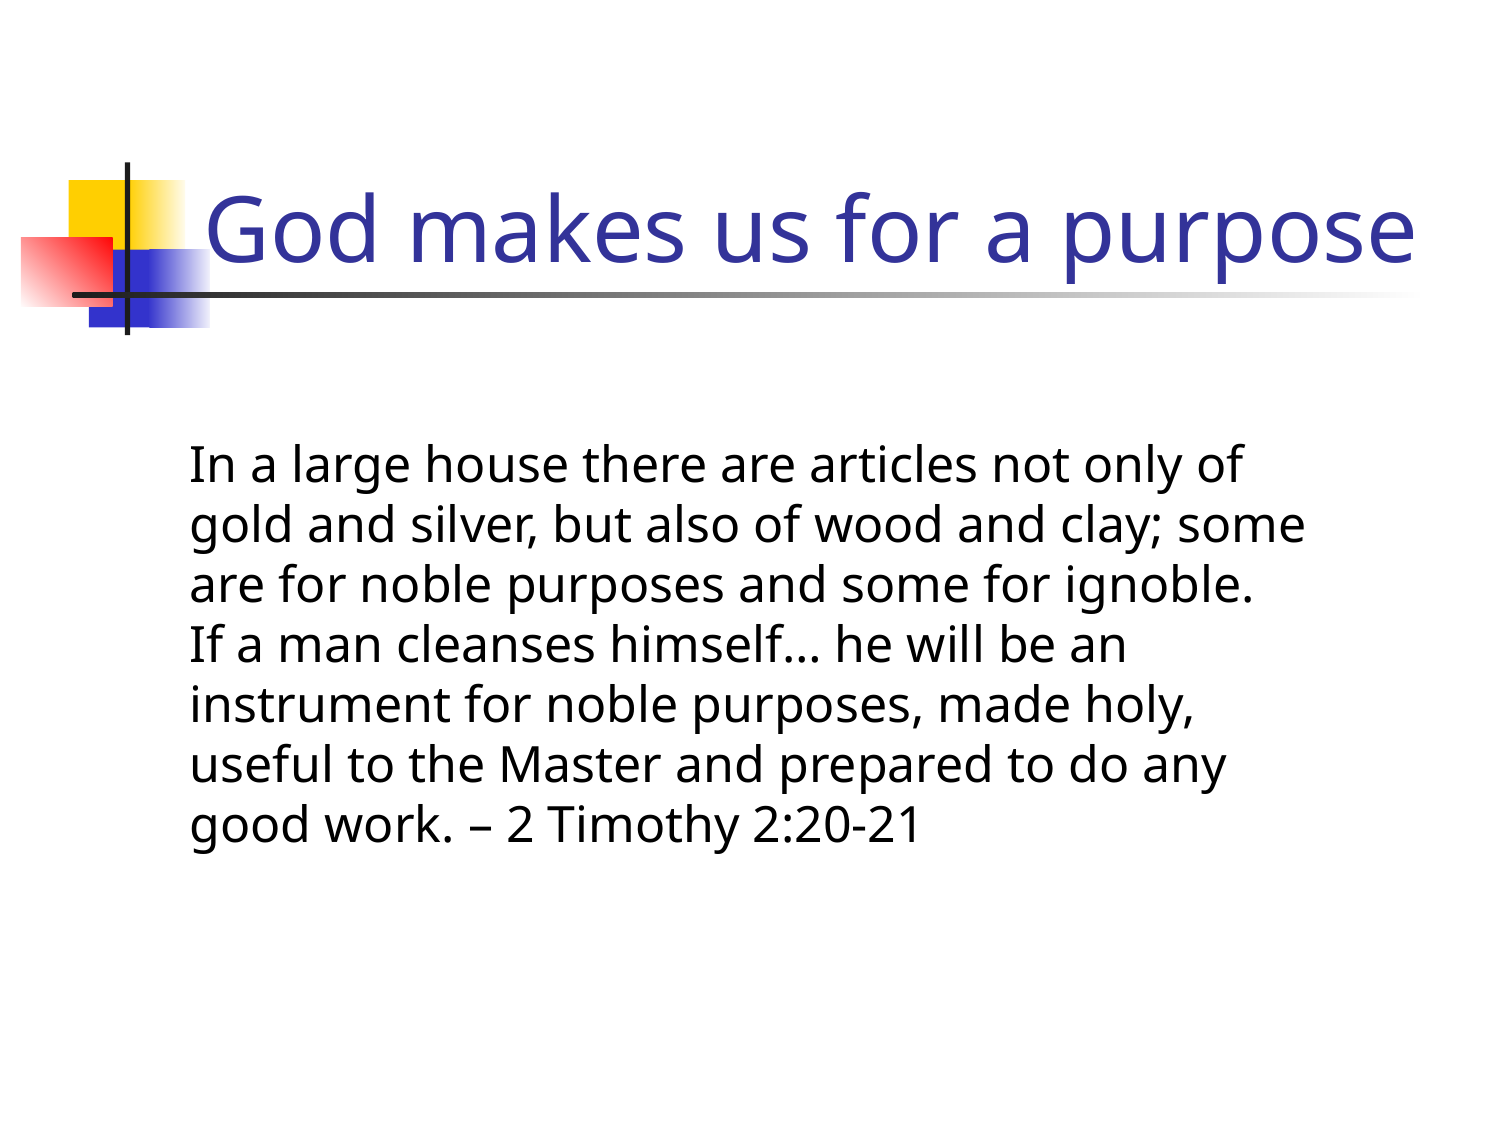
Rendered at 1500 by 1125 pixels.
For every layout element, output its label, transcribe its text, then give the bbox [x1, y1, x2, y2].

title God makes us for a purpose [188, 101, 1468, 289]
text_box In a large house there are articles not only of gold and silver, but also of wood and clay; some are for noble purposes and some for ignoble. If a man cleanses himself… he will be an instrument for noble purposes, made holy, useful to the Master and prepared to do any good work. – 2 Timothy 2:20-21 [174, 424, 1325, 860]
